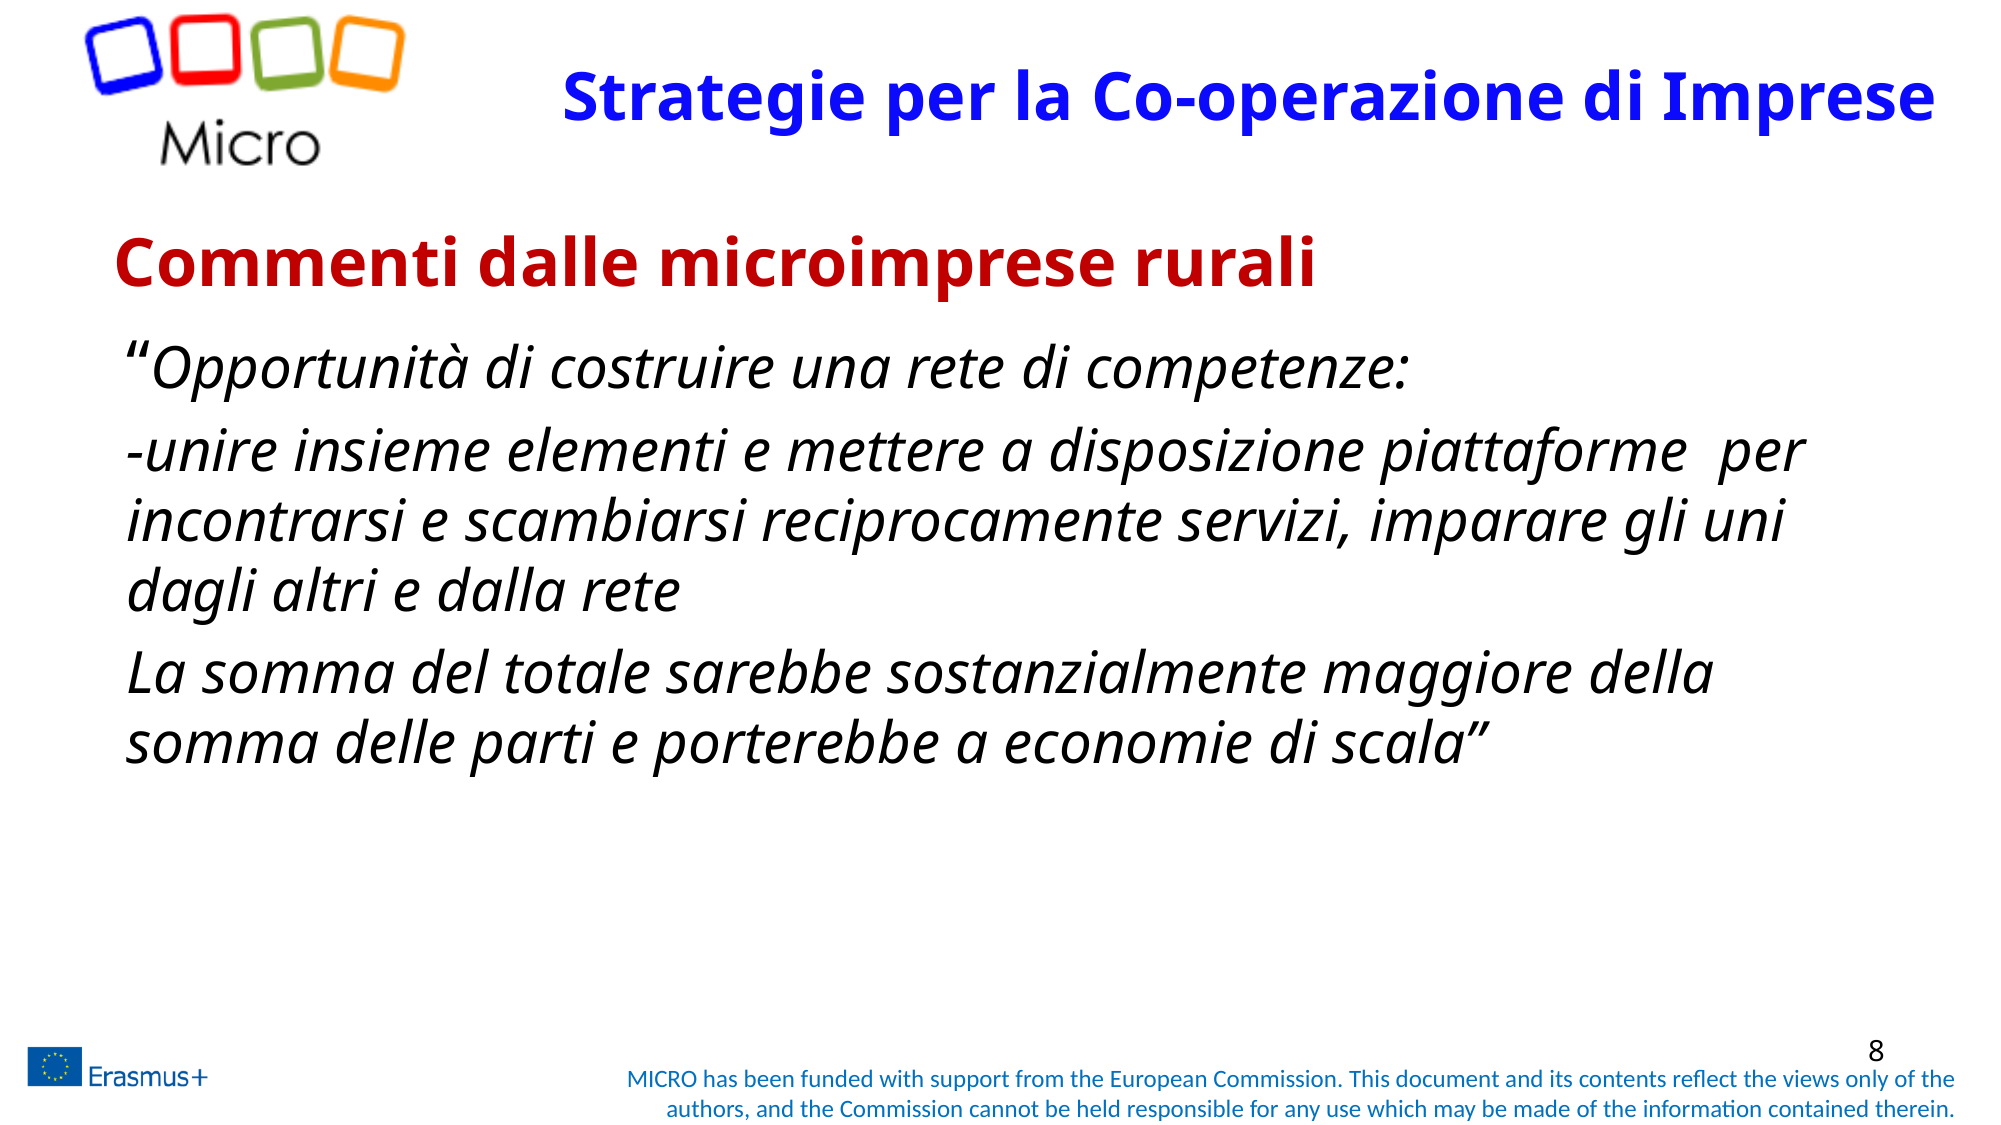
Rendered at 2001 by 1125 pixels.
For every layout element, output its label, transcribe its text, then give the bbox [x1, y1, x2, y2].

picture [0, 0, 170, 190]
slide_number 8 [1433, 1024, 1900, 1103]
list “Opportunità di costruire una rete di competenze: -unire insieme elementi e mettere a disposizione piattaforme per incontrarsi e scambiarsi reciprocamente servizi, imparare gli uni dagli altri e dalla rete La somma del totale sarebbe sostanzialmente maggiore della somma delle parti e porterebbe a economie di scala” [111, 314, 1912, 1057]
title Commenti dalle microimprese rurali [98, 165, 1899, 353]
text_box Strategie per la Co-operazione di Imprese [170, 0, 1971, 188]
picture [27, 1046, 208, 1087]
